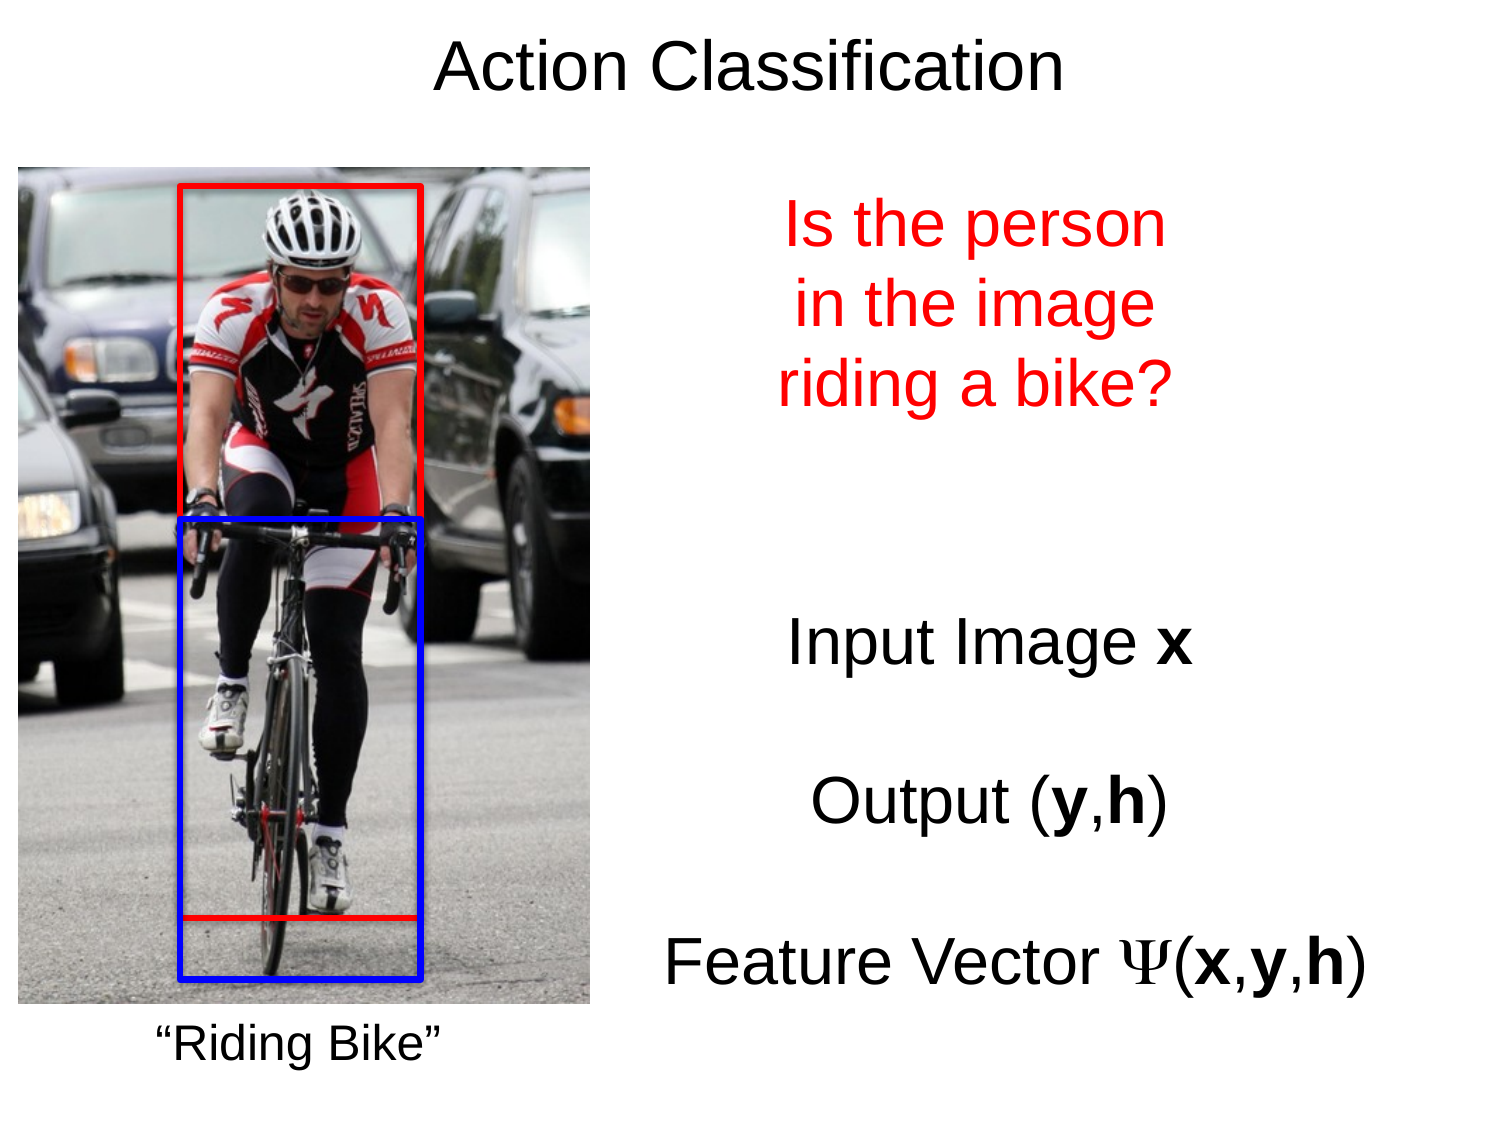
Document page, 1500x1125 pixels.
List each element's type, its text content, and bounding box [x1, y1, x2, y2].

text_box Output (y,h) [795, 748, 1185, 844]
text_box “Riding Bike” [140, 1012, 457, 1079]
text_box Feature Vector (x,y,h) [649, 910, 1384, 1005]
text_box Input Image x [771, 590, 1209, 686]
picture [18, 167, 590, 1004]
text_box Is the person in the image riding a bike? [763, 172, 1189, 428]
title Action Classification [112, 12, 1388, 113]
